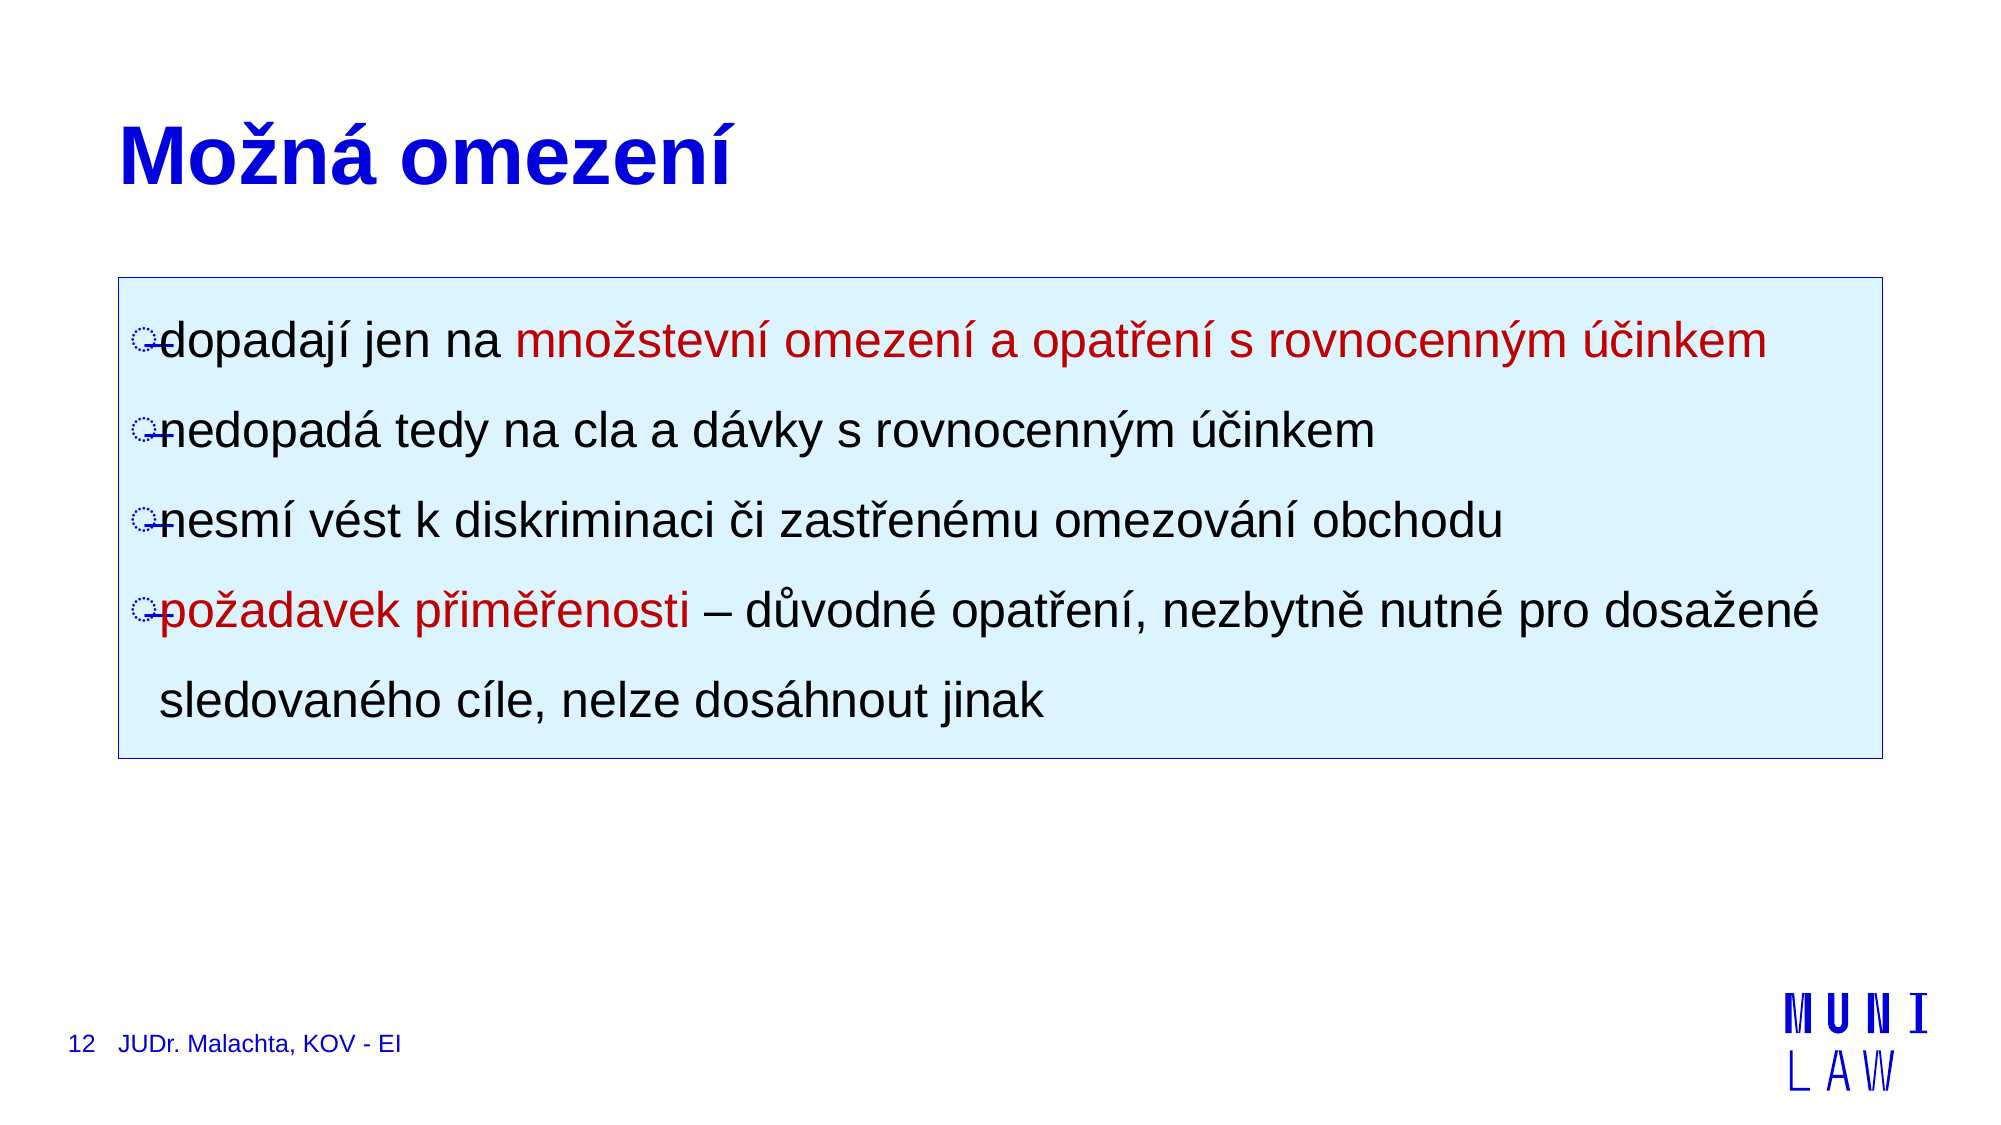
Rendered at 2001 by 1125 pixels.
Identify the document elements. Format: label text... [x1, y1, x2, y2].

list dopadají jen na množstevní omezení a opatření s rovnocenným účinkem nedopadá tedy na cla a dávky s rovnocenným účinkem nesmí vést k diskriminaci či zastřenému omezování obchodu požadavek přiměřenosti – důvodné opatření, nezbytně nutné pro dosažené sledovaného cíle, nelze dosáhnout jinak [118, 277, 1883, 759]
slide_number 12 [67, 1021, 110, 1063]
title Možná omezení [118, 118, 1883, 193]
footer JUDr. Malachta, KOV - EI [118, 1021, 1418, 1063]
